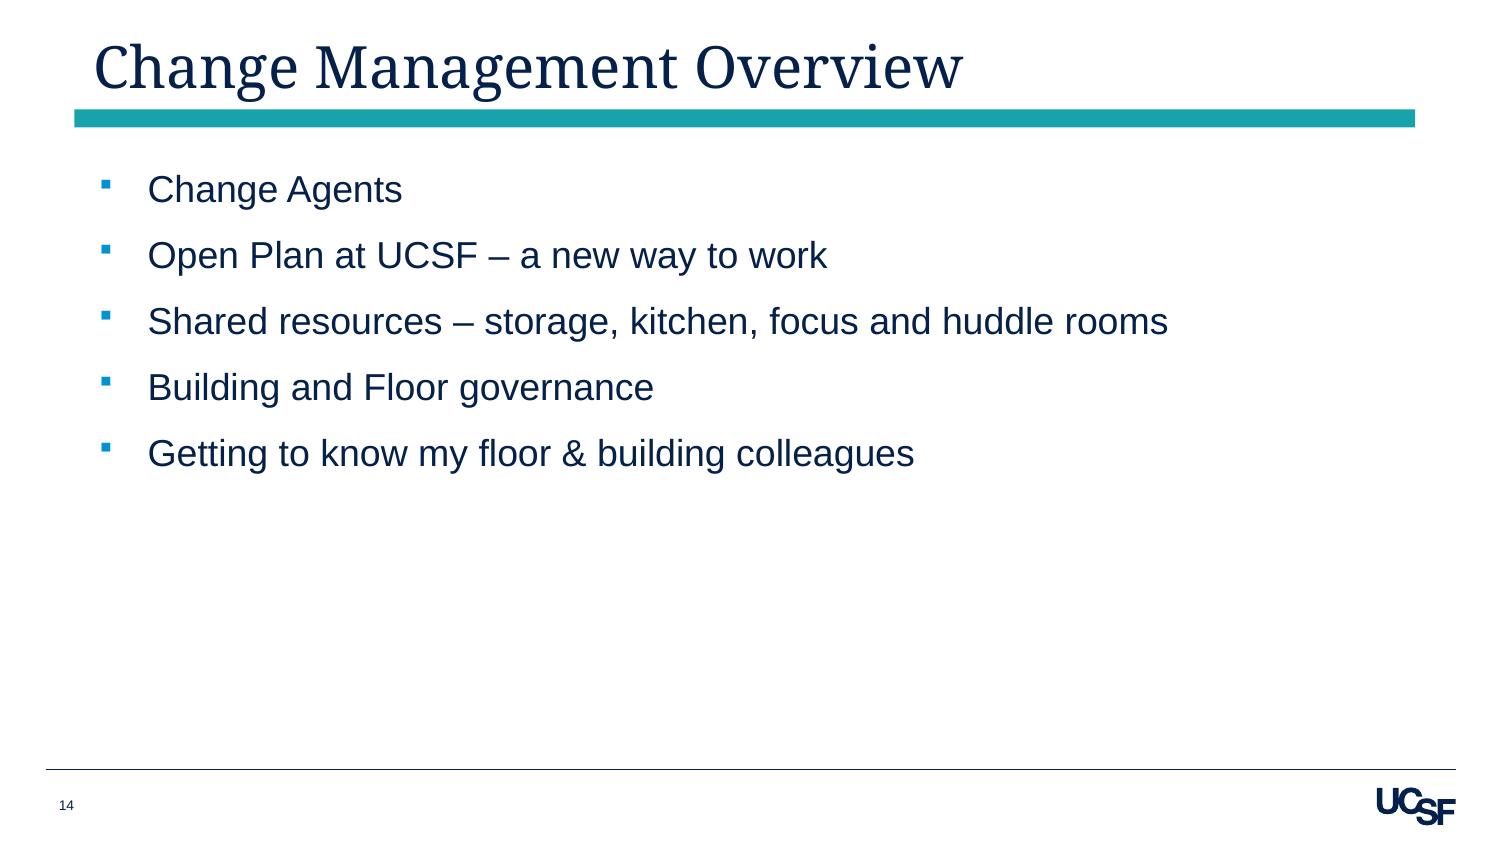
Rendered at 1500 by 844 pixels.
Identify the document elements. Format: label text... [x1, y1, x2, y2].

title Change Management Overview [78, 33, 1420, 111]
text_box Change Agents Open Plan at UCSF – a new way to work Shared resources – storage, kitchen, focus and huddle rooms Building and Floor governance Getting to know my floor & building colleagues [99, 165, 1196, 540]
text_box [74, 109, 1416, 128]
slide_number 14 [58, 793, 100, 814]
